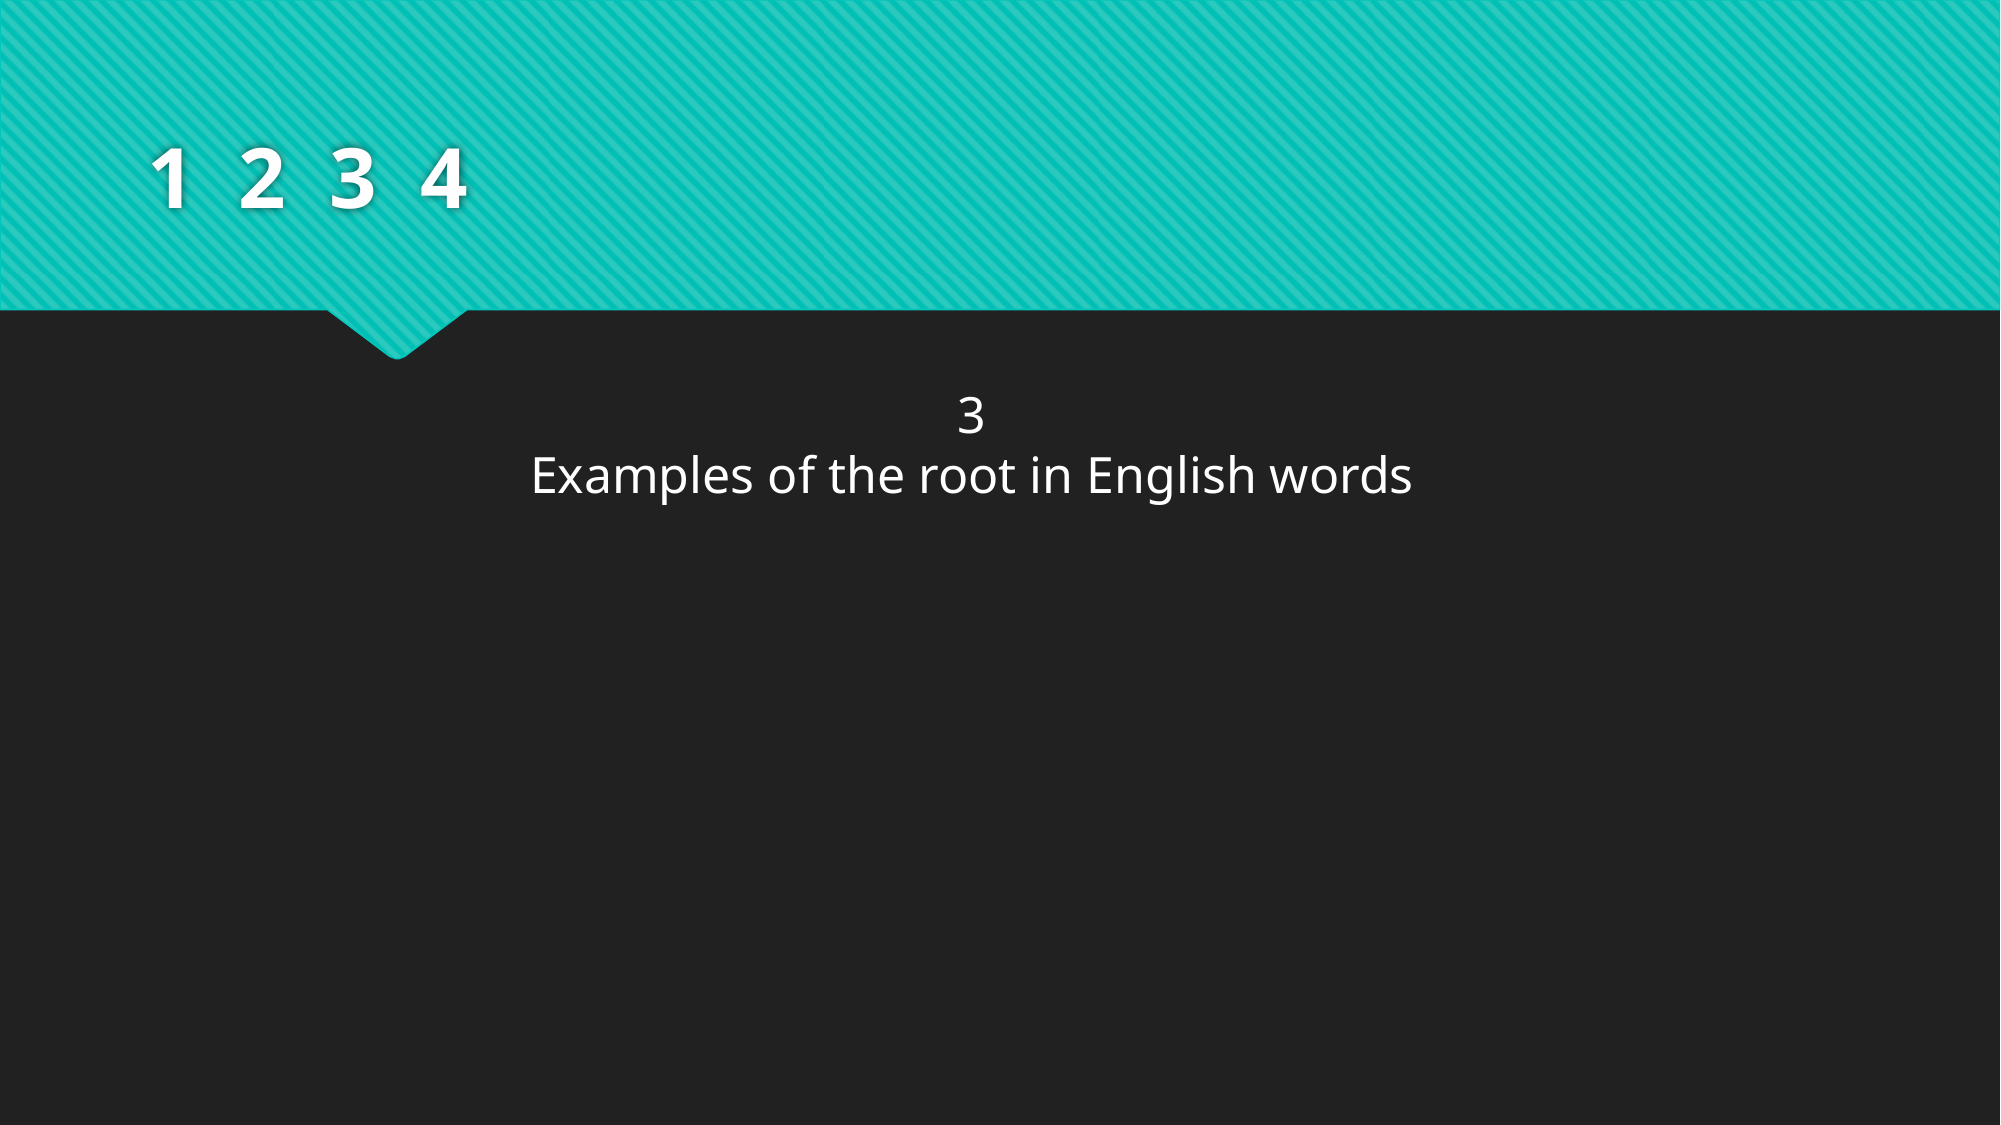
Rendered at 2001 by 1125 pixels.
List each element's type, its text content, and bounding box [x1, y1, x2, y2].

text_box 3 Examples of the root in English words [51, 376, 1893, 632]
title 1 2 3 4 [132, 73, 1868, 233]
